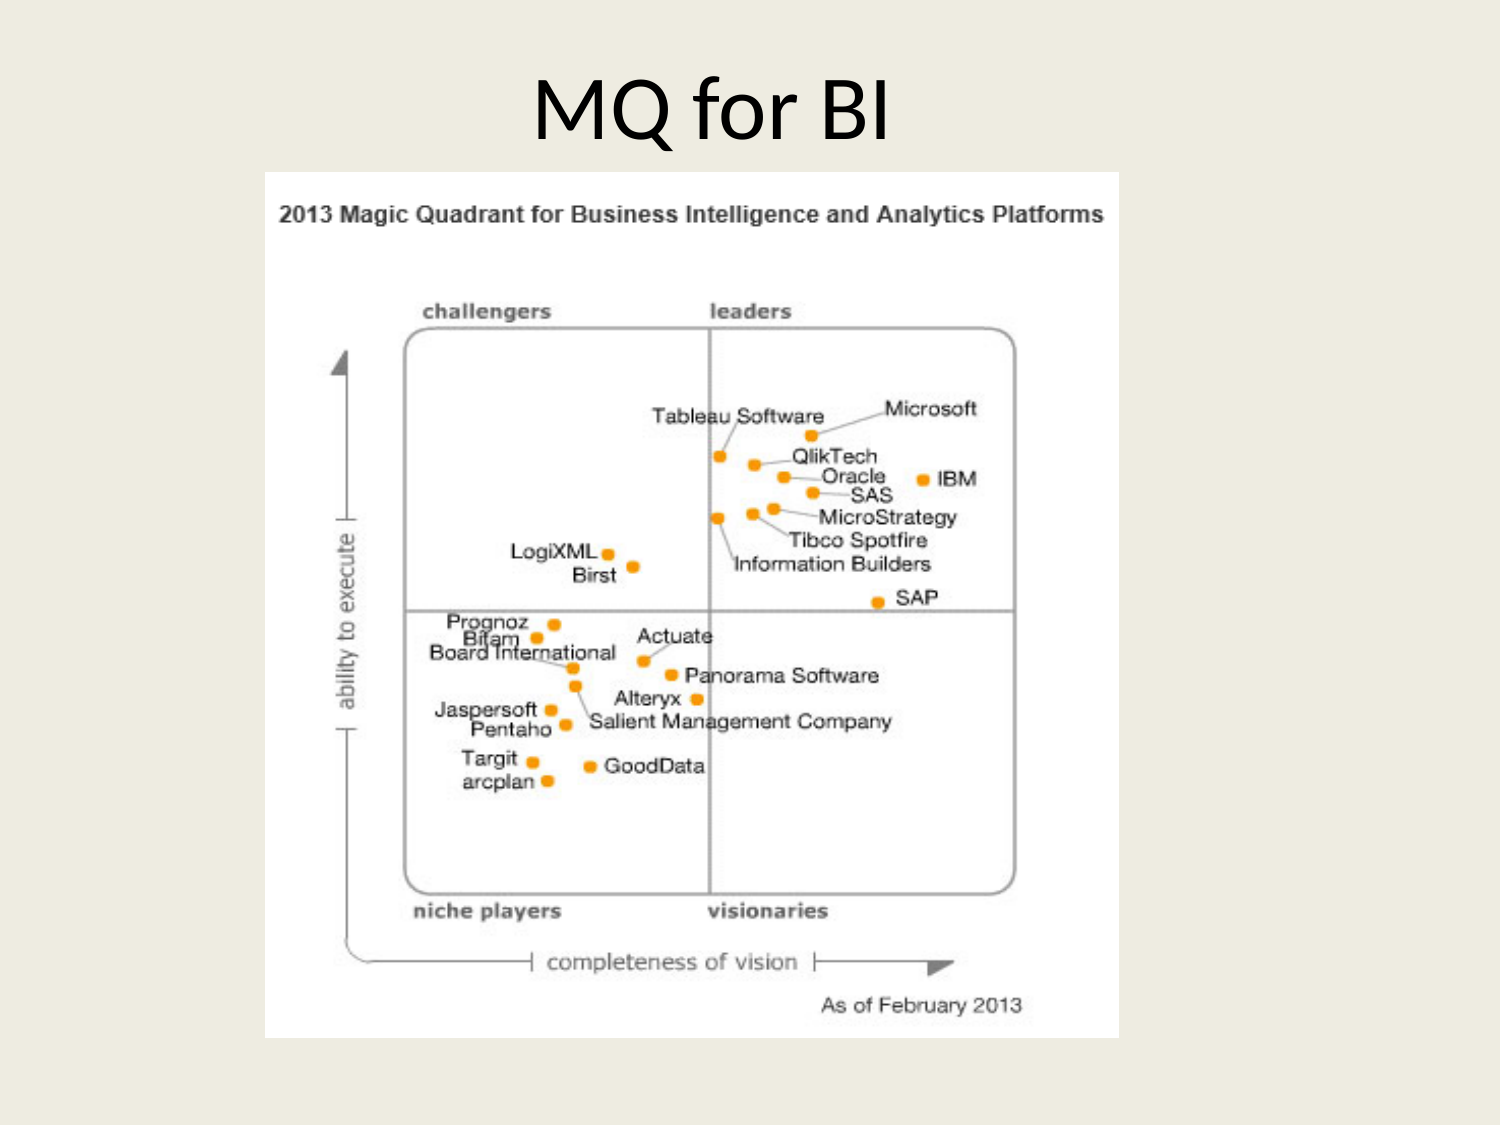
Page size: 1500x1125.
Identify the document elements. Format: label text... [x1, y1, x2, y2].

title MQ for BI [48, 8, 1398, 197]
picture [265, 172, 1119, 1038]
